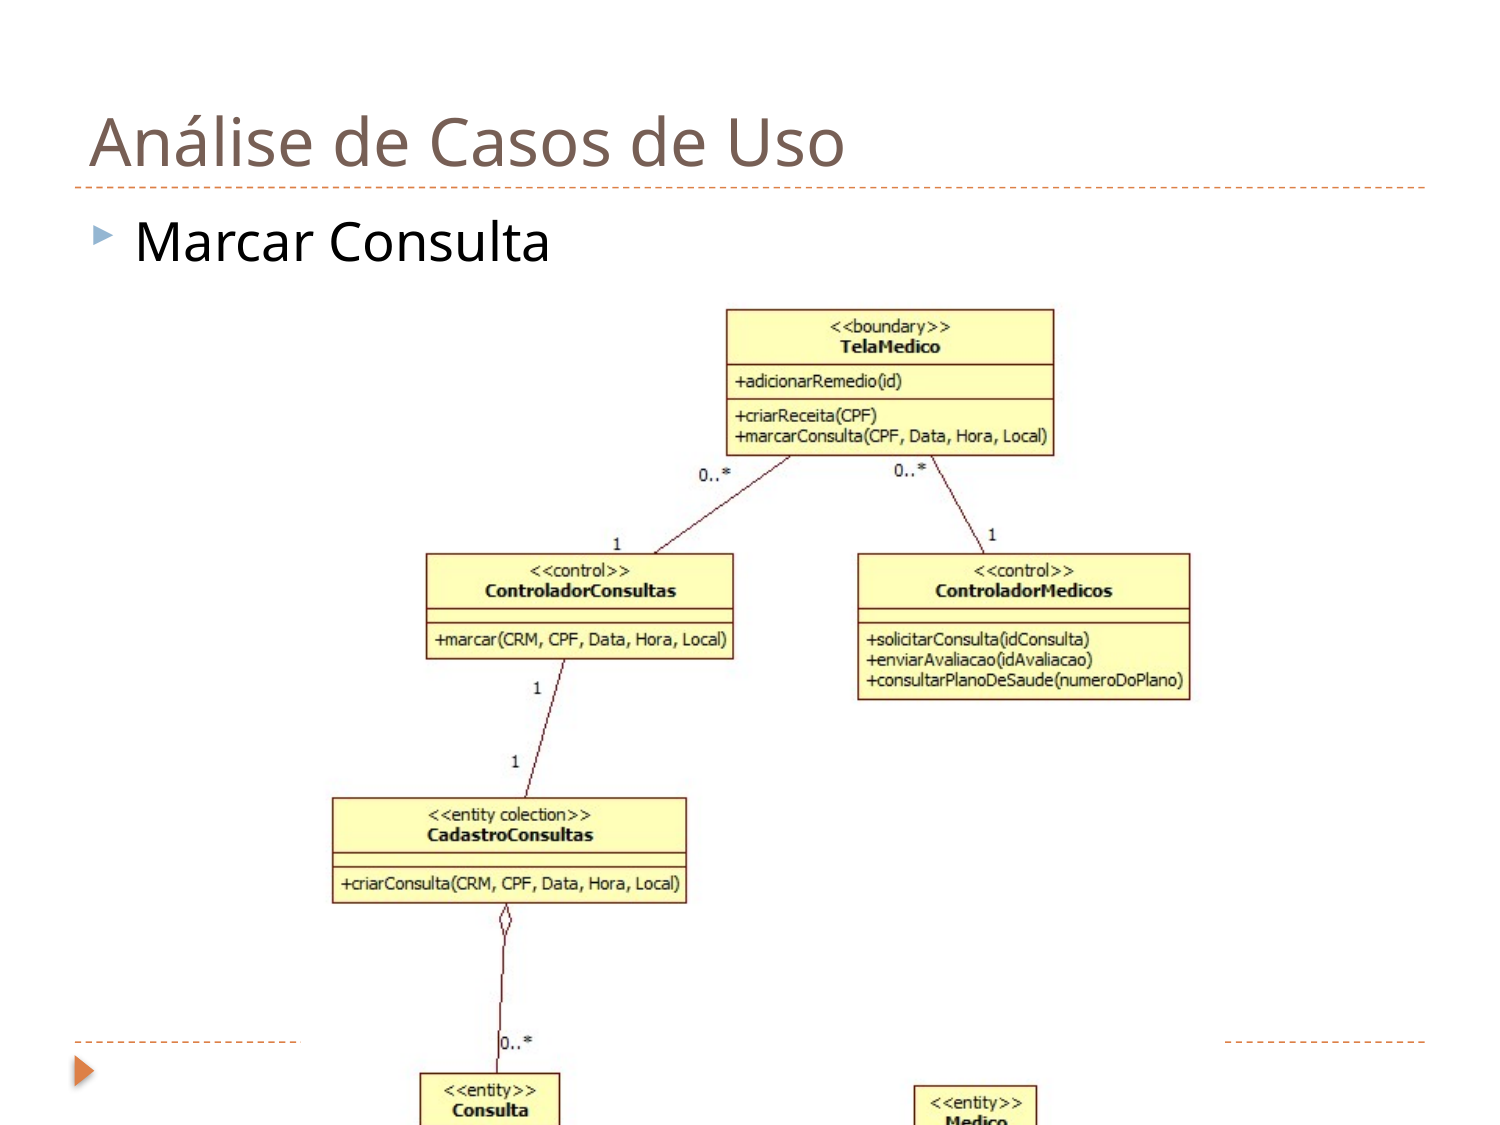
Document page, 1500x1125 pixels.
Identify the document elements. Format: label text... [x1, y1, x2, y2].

title Análise de Casos de Uso [75, 24, 1425, 188]
picture [300, 278, 1222, 1125]
list Marcar Consulta [75, 200, 1425, 1010]
